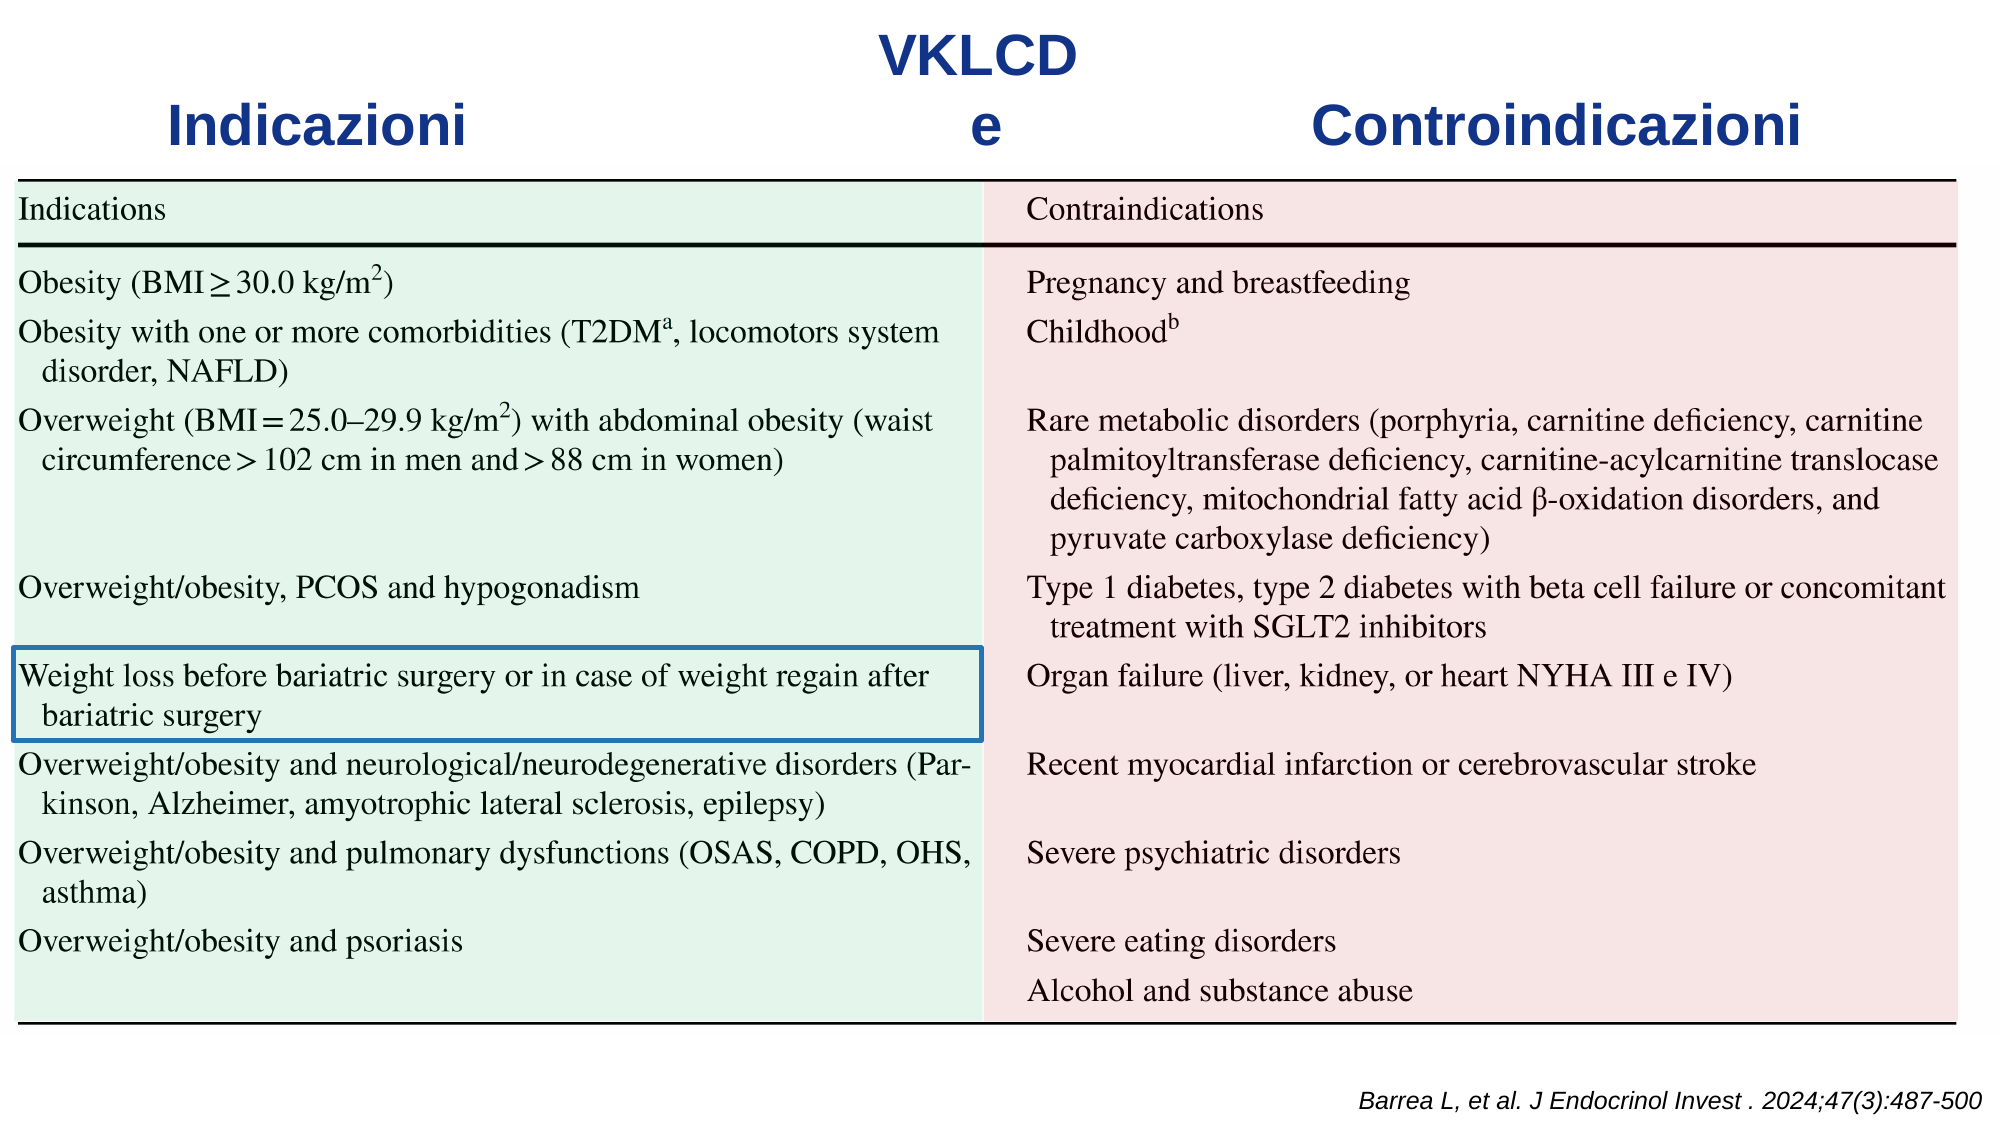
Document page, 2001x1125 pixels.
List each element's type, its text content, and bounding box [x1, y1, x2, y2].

picture [0, 166, 2000, 1034]
text_box Barrea L, et al. J Endocrinol Invest . 2024;47(3):487-500 [1343, 1077, 1999, 1122]
title VKLCD Indicazioni e Controindicazioni [14, 16, 1959, 164]
